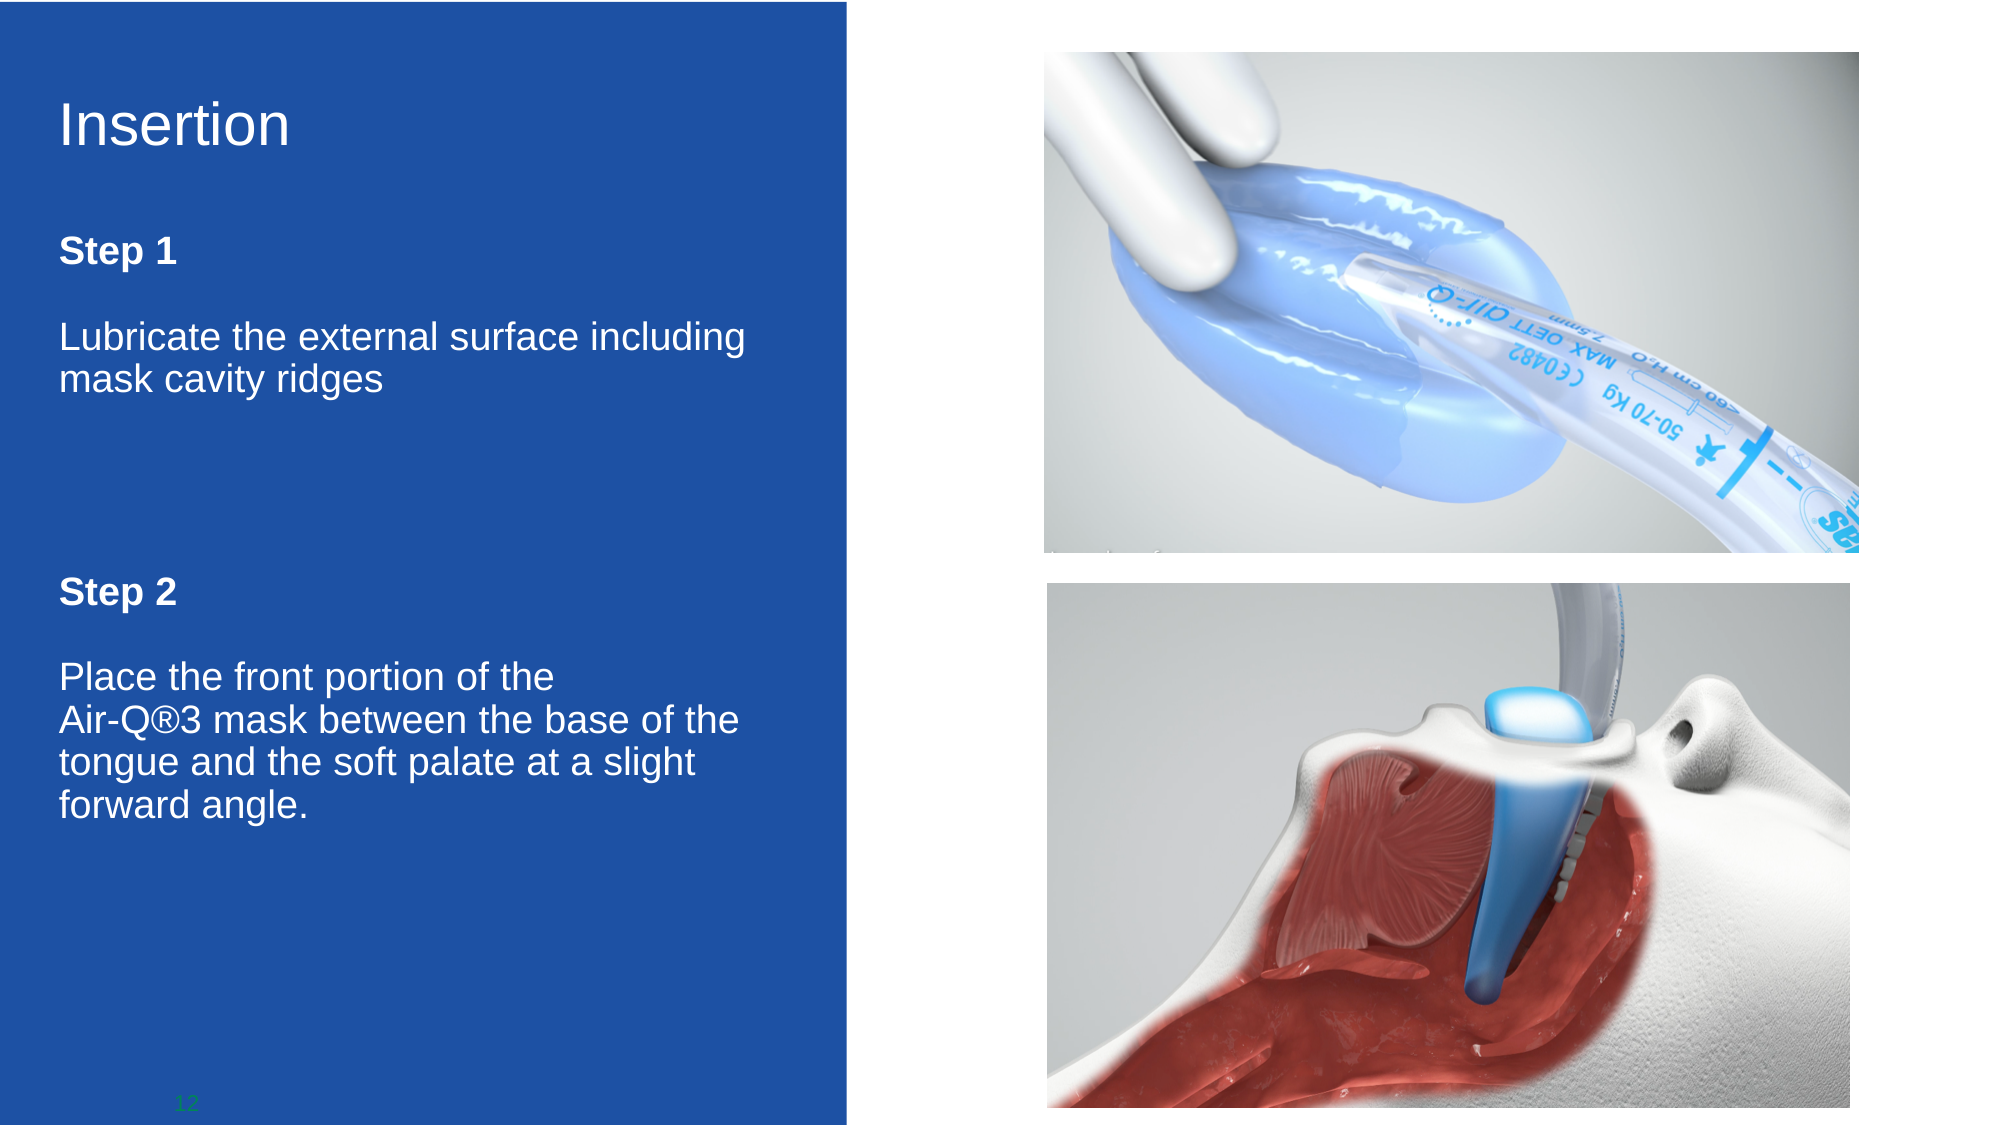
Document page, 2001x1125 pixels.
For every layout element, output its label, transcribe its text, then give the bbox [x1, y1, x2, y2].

slide_number 12 [78, 1076, 215, 1123]
title Insertion Step 1 Lubricate the external surface including mask cavity ridges Step 2 Place the front portion of the Air-Q®3 mask between the base of the tongue and the soft palate at a slight forward angle. [43, 86, 784, 965]
picture [1044, 52, 1859, 553]
picture [1047, 583, 1850, 1108]
